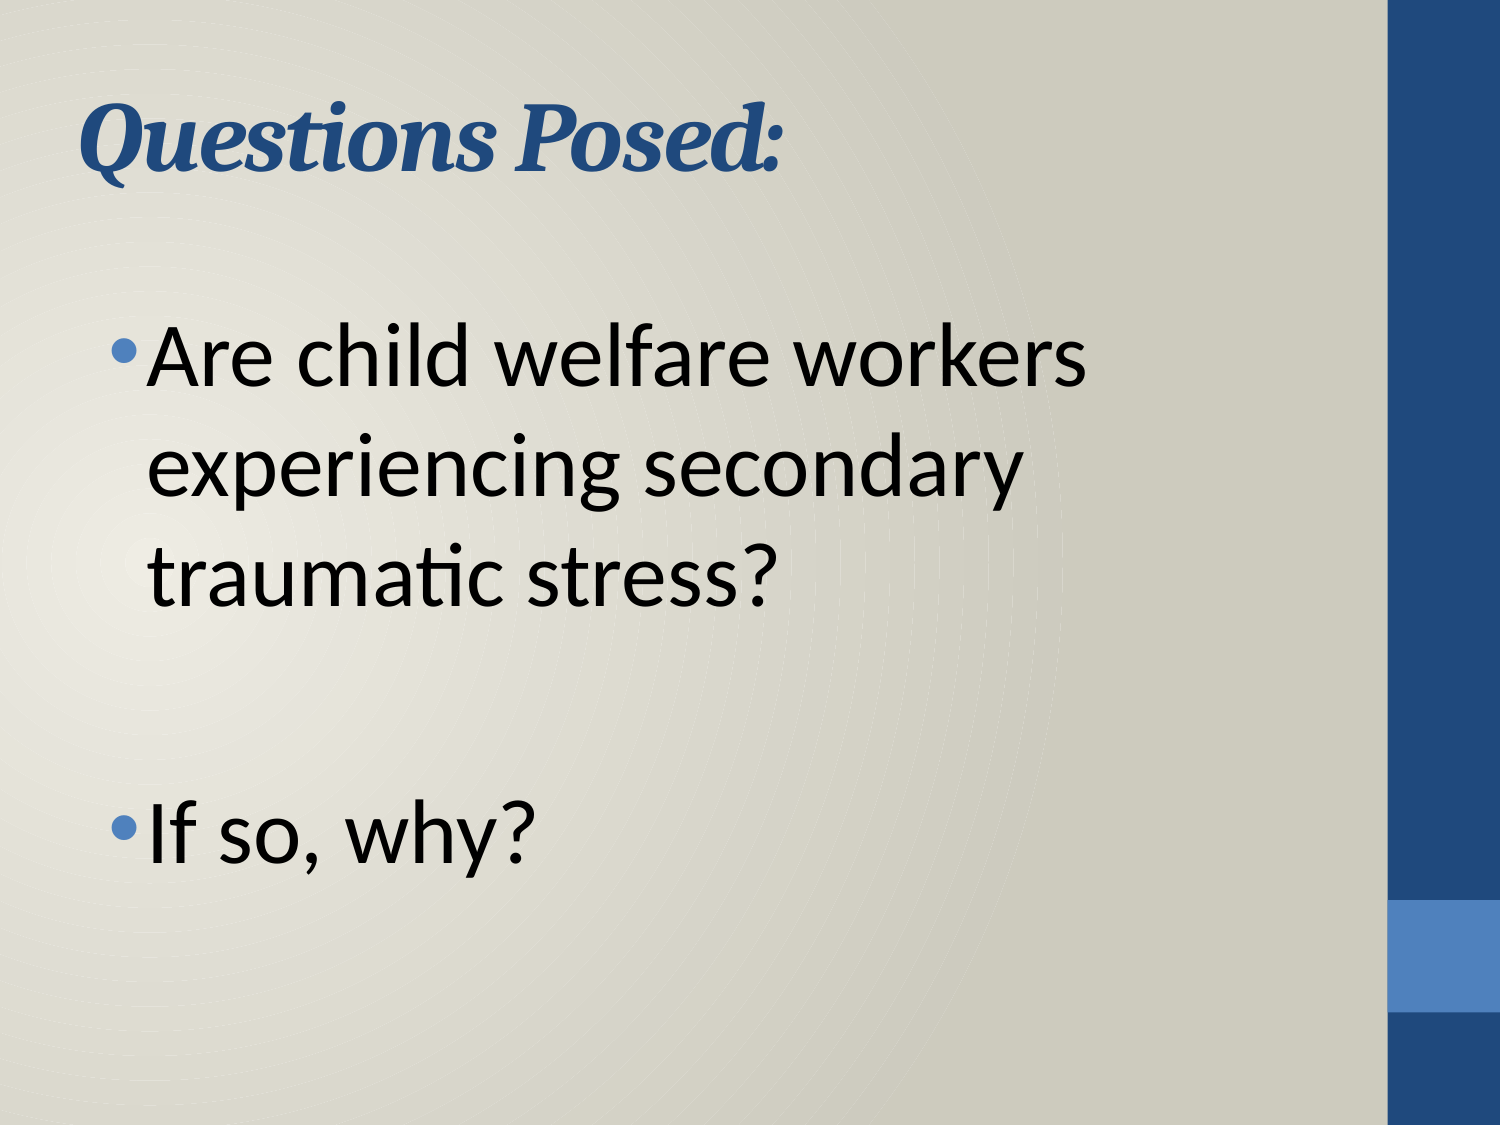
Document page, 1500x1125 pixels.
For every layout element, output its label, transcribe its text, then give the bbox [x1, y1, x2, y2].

list Are child welfare workers experiencing secondary traumatic stress? If so, why? [75, 287, 1325, 988]
title Questions Posed: [62, 37, 1313, 225]
